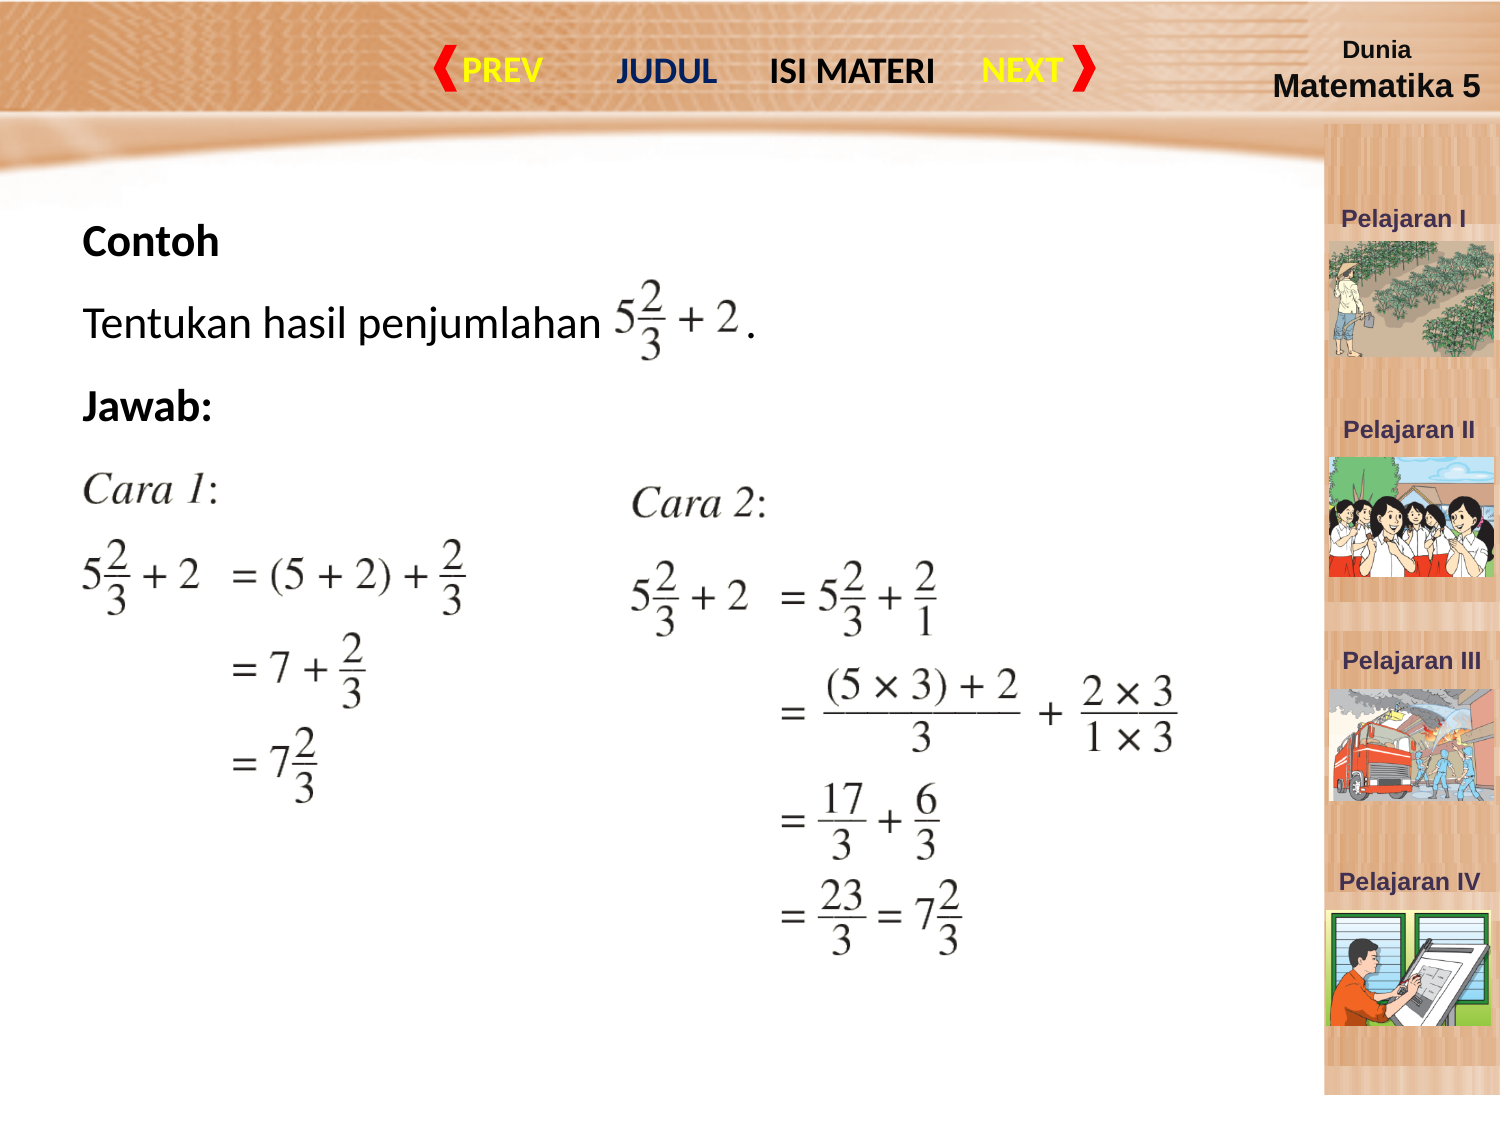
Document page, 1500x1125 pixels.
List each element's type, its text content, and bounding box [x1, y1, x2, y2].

picture [1329, 457, 1494, 577]
picture [601, 271, 743, 369]
picture [1329, 241, 1494, 357]
text_box Contoh Tentukan hasil penjumlahan . Jawab: [67, 175, 1287, 438]
picture [1329, 689, 1494, 801]
picture [621, 482, 1184, 962]
picture [70, 459, 482, 810]
picture [1326, 910, 1491, 1026]
